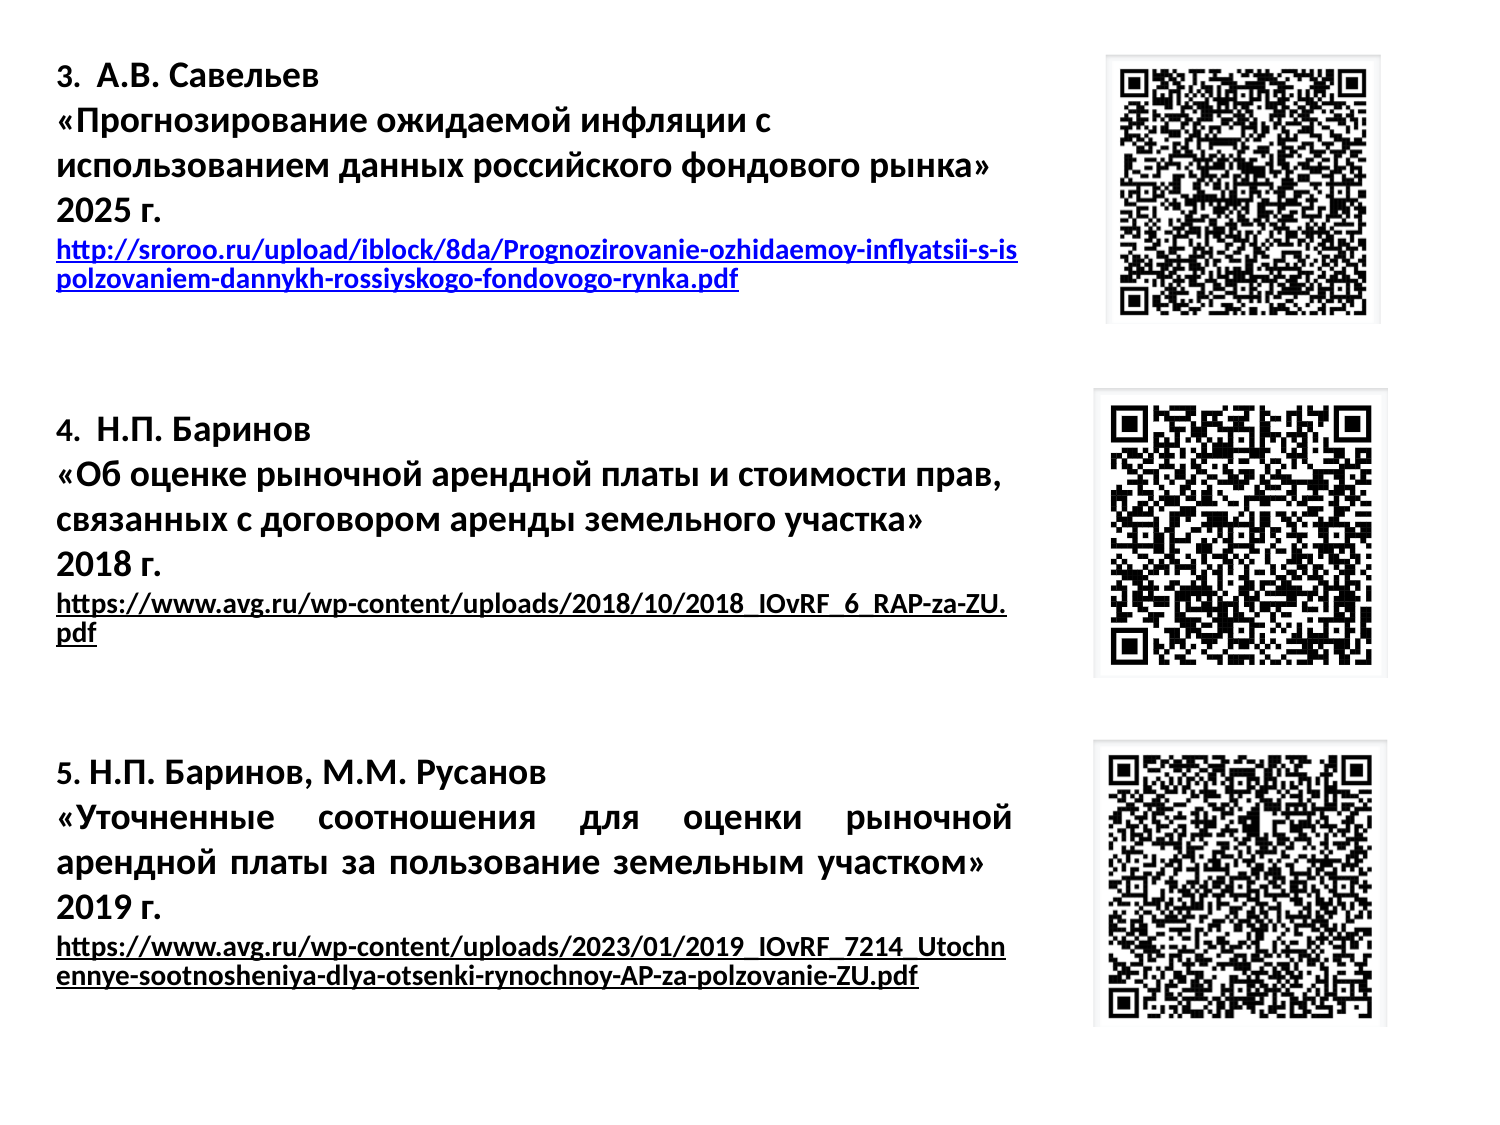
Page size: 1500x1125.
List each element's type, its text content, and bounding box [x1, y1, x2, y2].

picture [1092, 739, 1388, 1027]
picture [1104, 54, 1382, 324]
text_box 3. А.В. Савельев «Прогнозирование ожидаемой инфляции с использованием данных российского фондового рынка» 2025 г. http://sroroo.ru/upload/iblock/8da/Prognozirovanie-ozhidaemoy-inflyatsii-s-ispolzovaniem-dannykh-rossiyskogo-fondovogo-rynka.pdf [41, 42, 1034, 273]
text_box 5. Н.П. Баринов, М.М. Русанов «Уточненные соотношения для оценки рыночной арендной платы за пользование земельным участком» 2019 г. https://www.avg.ru/wp-content/uploads/2023/01/2019_IOvRF_7214_Utochnennye-sootnosheniya-dlya-otsenki-rynochnoy-AP-za-polzovanie-ZU.pdf [41, 739, 1029, 1045]
text_box 4. Н.П. Баринов «Об оценке рыночной арендной платы и стоимости прав, связанных с договором аренды земельного участка» 2018 г. https://www.avg.ru/wp-content/uploads/2018/10/2018_IOvRF_6_RAP-za-ZU.pdf [41, 397, 1034, 662]
picture [1092, 385, 1389, 679]
